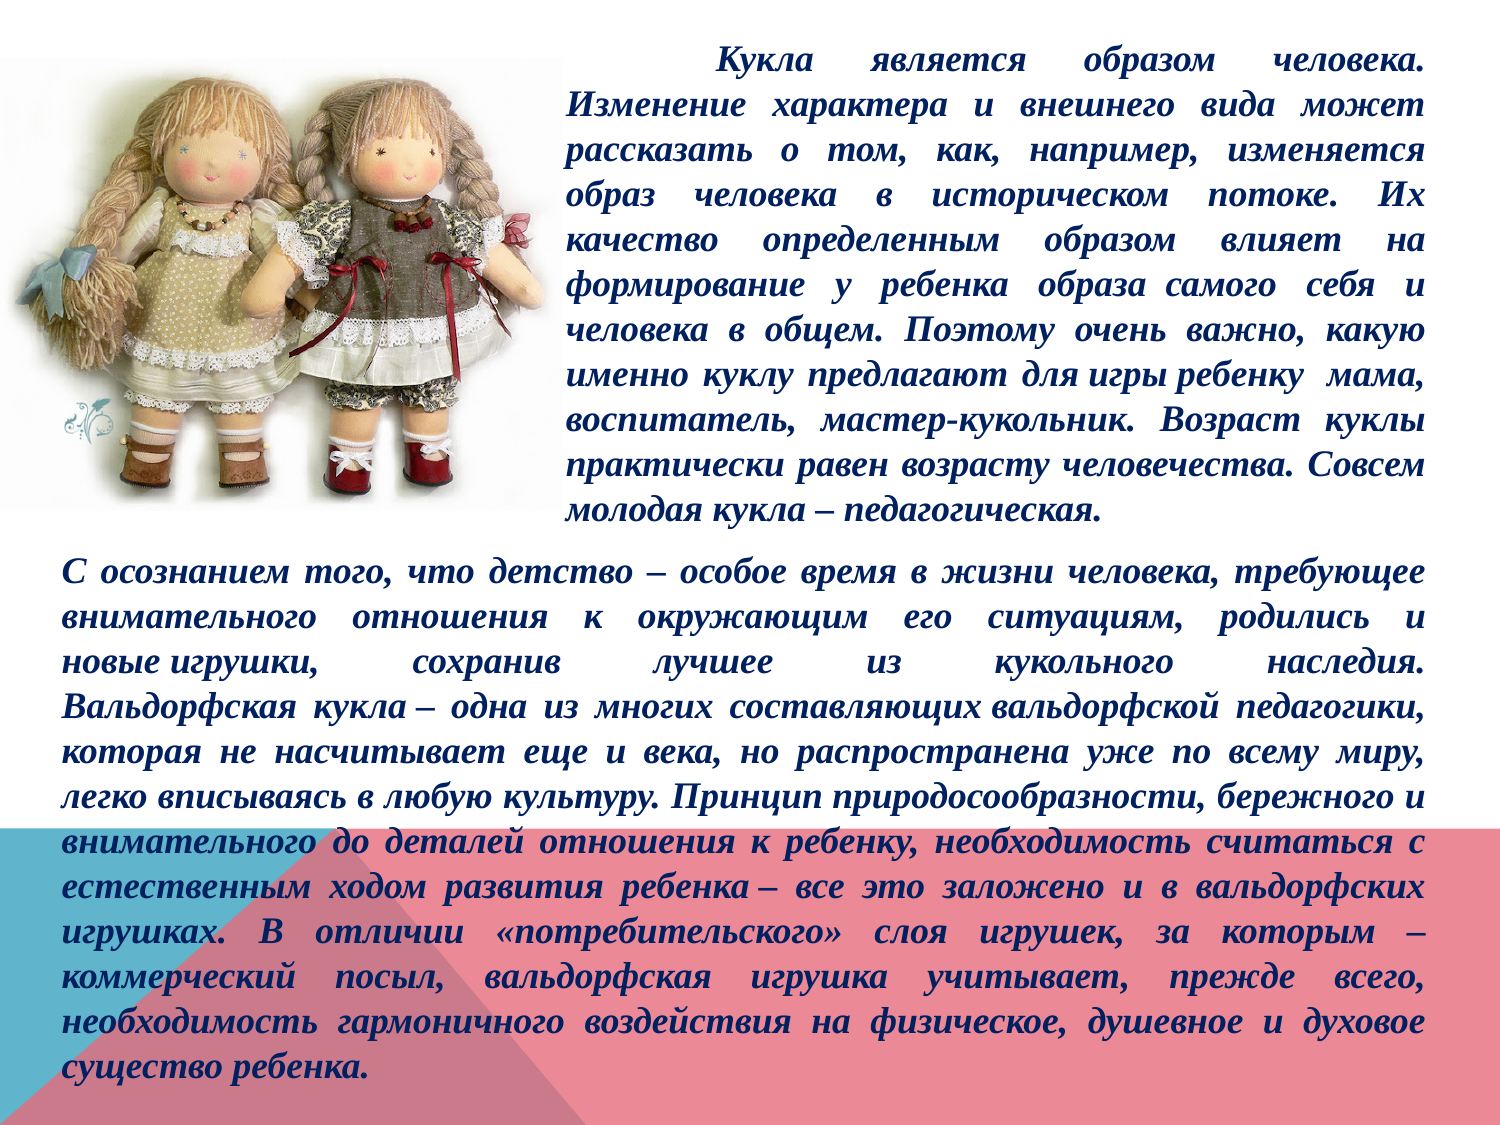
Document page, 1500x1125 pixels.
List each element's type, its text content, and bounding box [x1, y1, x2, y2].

title Кукла является образом человека. Изменение характера и внешнего вида может рассказать о том, как, например, изменяется образ человека в историческом потоке. Их качество определенным образом влияет на формирование у ребенка образа самого себя и человека в общем. Поэтому очень важно, какую именно куклу предлагают для игры ребенку мама, воспитатель, мастер-кукольник. Возраст куклы практически равен возрасту человечества. Совсем молодая кукла – педагогическая. [550, 35, 1442, 528]
picture [0, 58, 563, 511]
text_box С осознанием того, что детство – особое время в жизни человека, требующее внимательного отношения к окружающим его ситуациям, родились и новые игрушки, сохранив лучшее из кукольного наследия. Вальдорфская кукла – одна из многих составляющих вальдорфской педагогики, которая не насчитывает еще и века, но распространена уже по всему миру, легко вписываясь в любую культуру. Принцип природосообразности, бережного и внимательного до деталей отношения к ребенку, необходимость считаться с естественным ходом развития ребенка – все это заложено и в вальдорфских игрушках. В отличии «потребительского» слоя игрушек, за которым – коммерческий посыл, вальдорфская игрушка учитывает, прежде всего, необходимость гармоничного воздействия на физическое, душевное и духовое существо ребенка. [46, 538, 1442, 1094]
